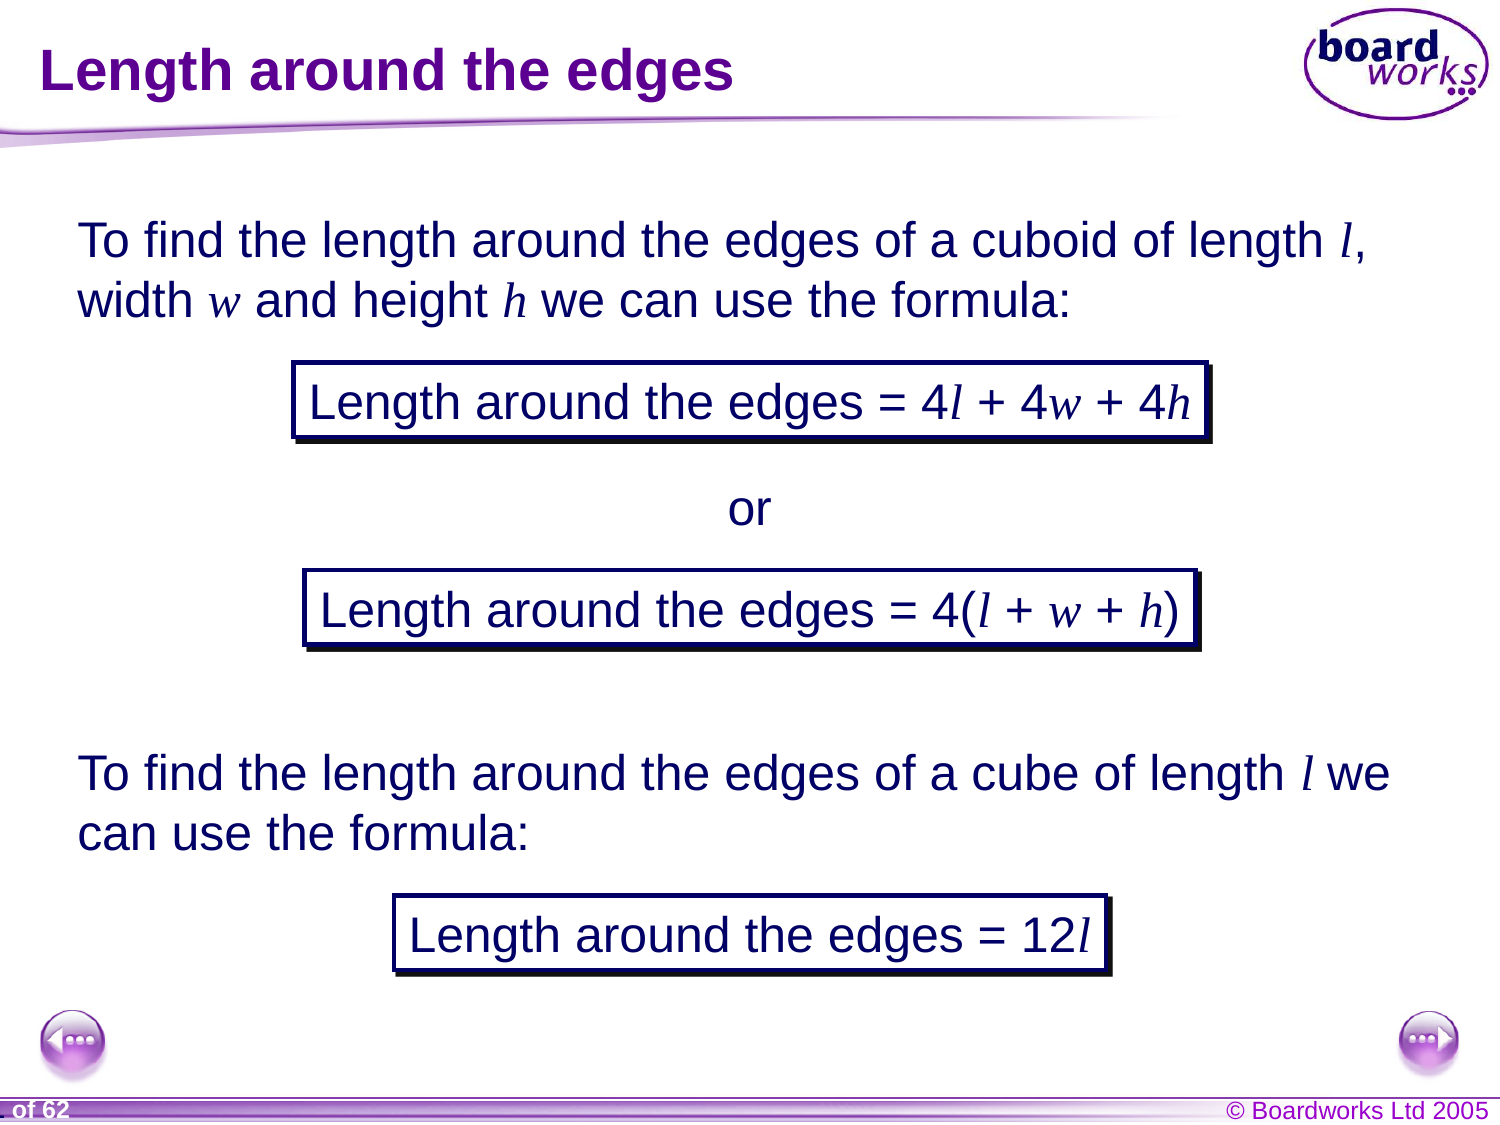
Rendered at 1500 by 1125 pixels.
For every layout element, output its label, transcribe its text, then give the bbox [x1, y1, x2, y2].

title Length around the edges [24, 24, 1232, 129]
text_box To find the length around the edges of a cuboid of length l, width w and height h we can use the formula: [62, 199, 1438, 335]
picture [0, 113, 1187, 150]
picture [1387, 999, 1471, 1087]
text_box Length around the edges = 12l [393, 895, 1107, 970]
text_box Length around the edges = 4l + 4w + 4h [293, 362, 1207, 438]
text_box To find the length around the edges of a cube of length l we can use the formula: [62, 733, 1438, 869]
picture [0, 999, 1500, 1122]
picture [1293, 0, 1494, 123]
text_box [302, 468, 1198, 650]
